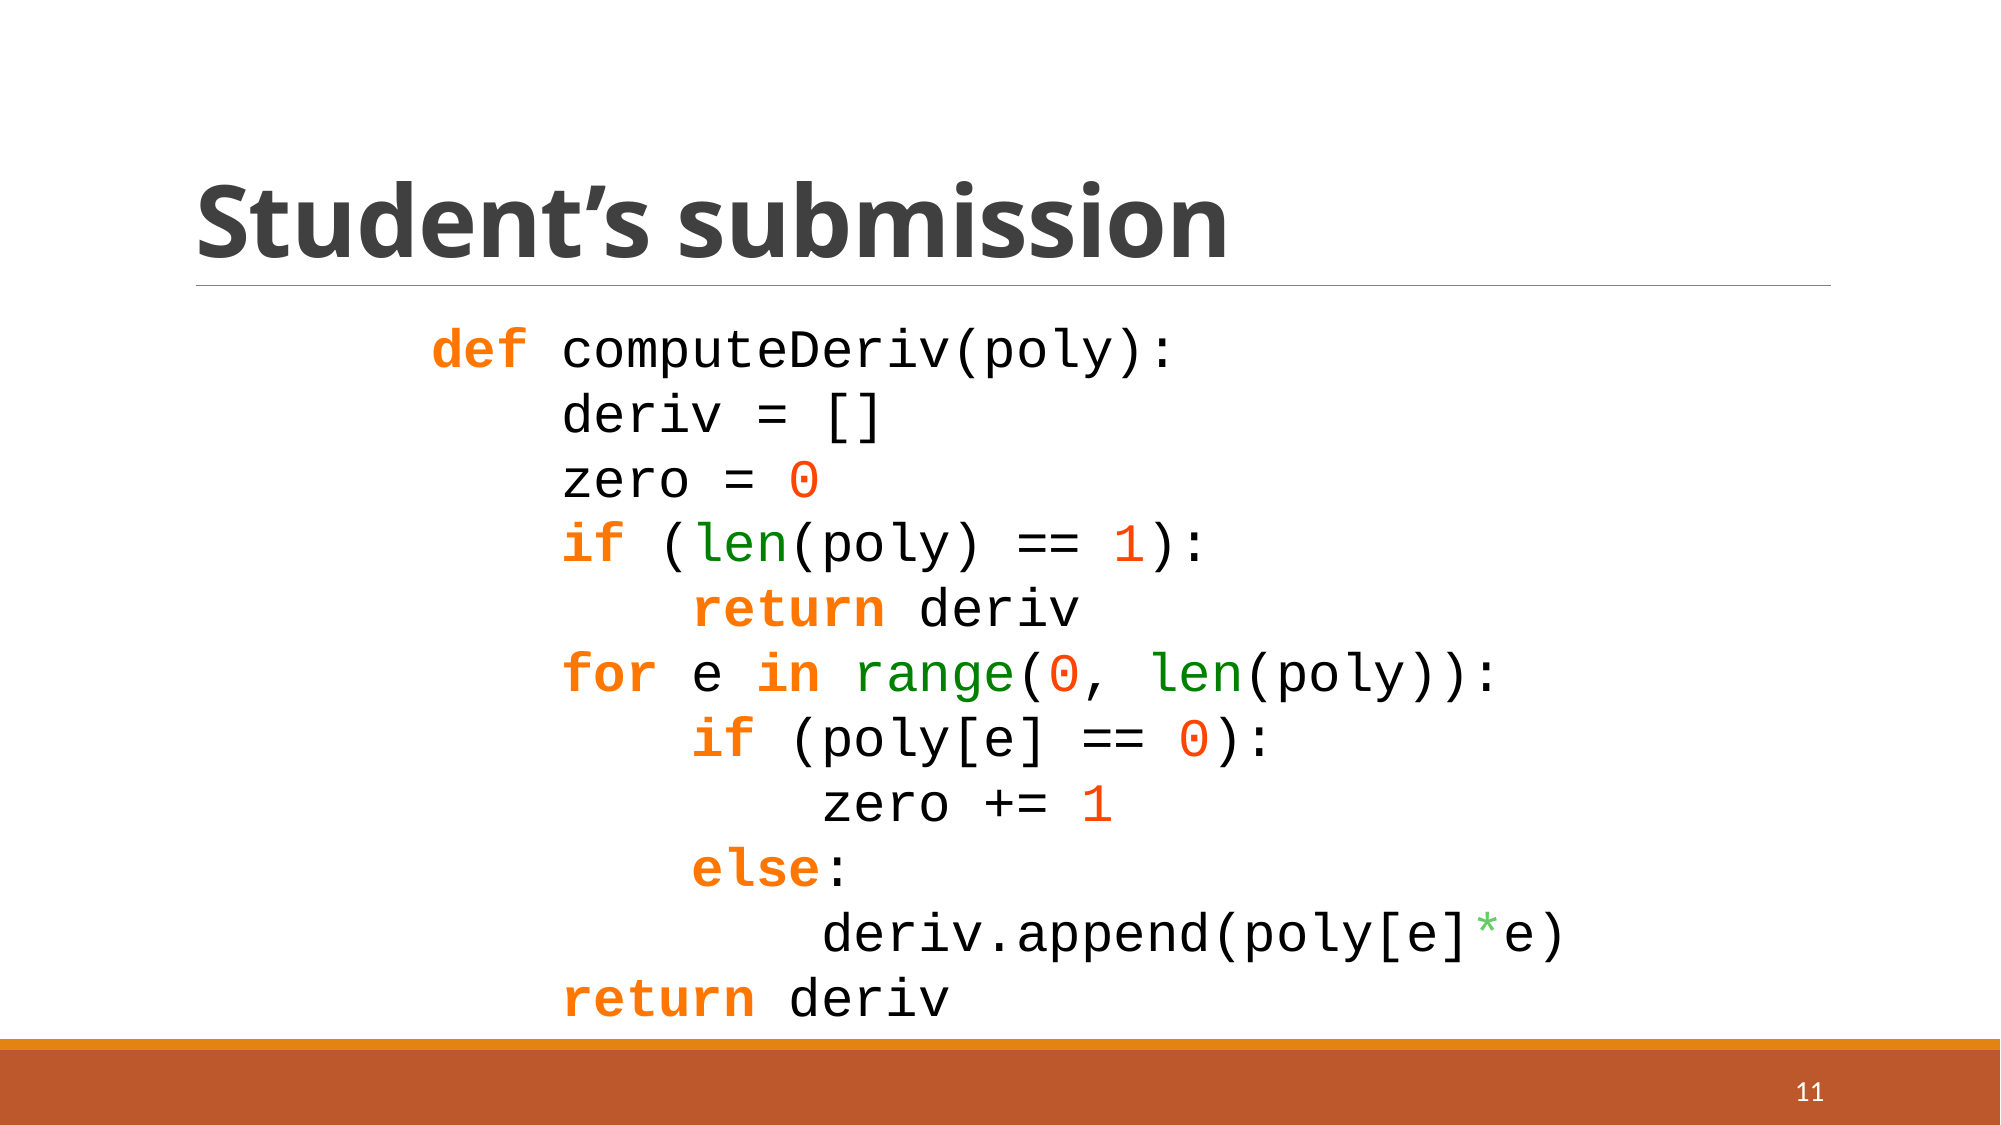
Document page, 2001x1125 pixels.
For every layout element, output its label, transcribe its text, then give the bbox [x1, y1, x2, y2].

slide_number 11 [1624, 1059, 1840, 1120]
text_box def computeDeriv(poly): deriv = [] zero = 0 if (len(poly) == 1): return deriv for e in range(0, len(poly)): if (poly[e] == 0): zero += 1 else: deriv.append(poly[e]*e) return deriv [416, 305, 1589, 1035]
title Student’s submission [180, 47, 1830, 285]
